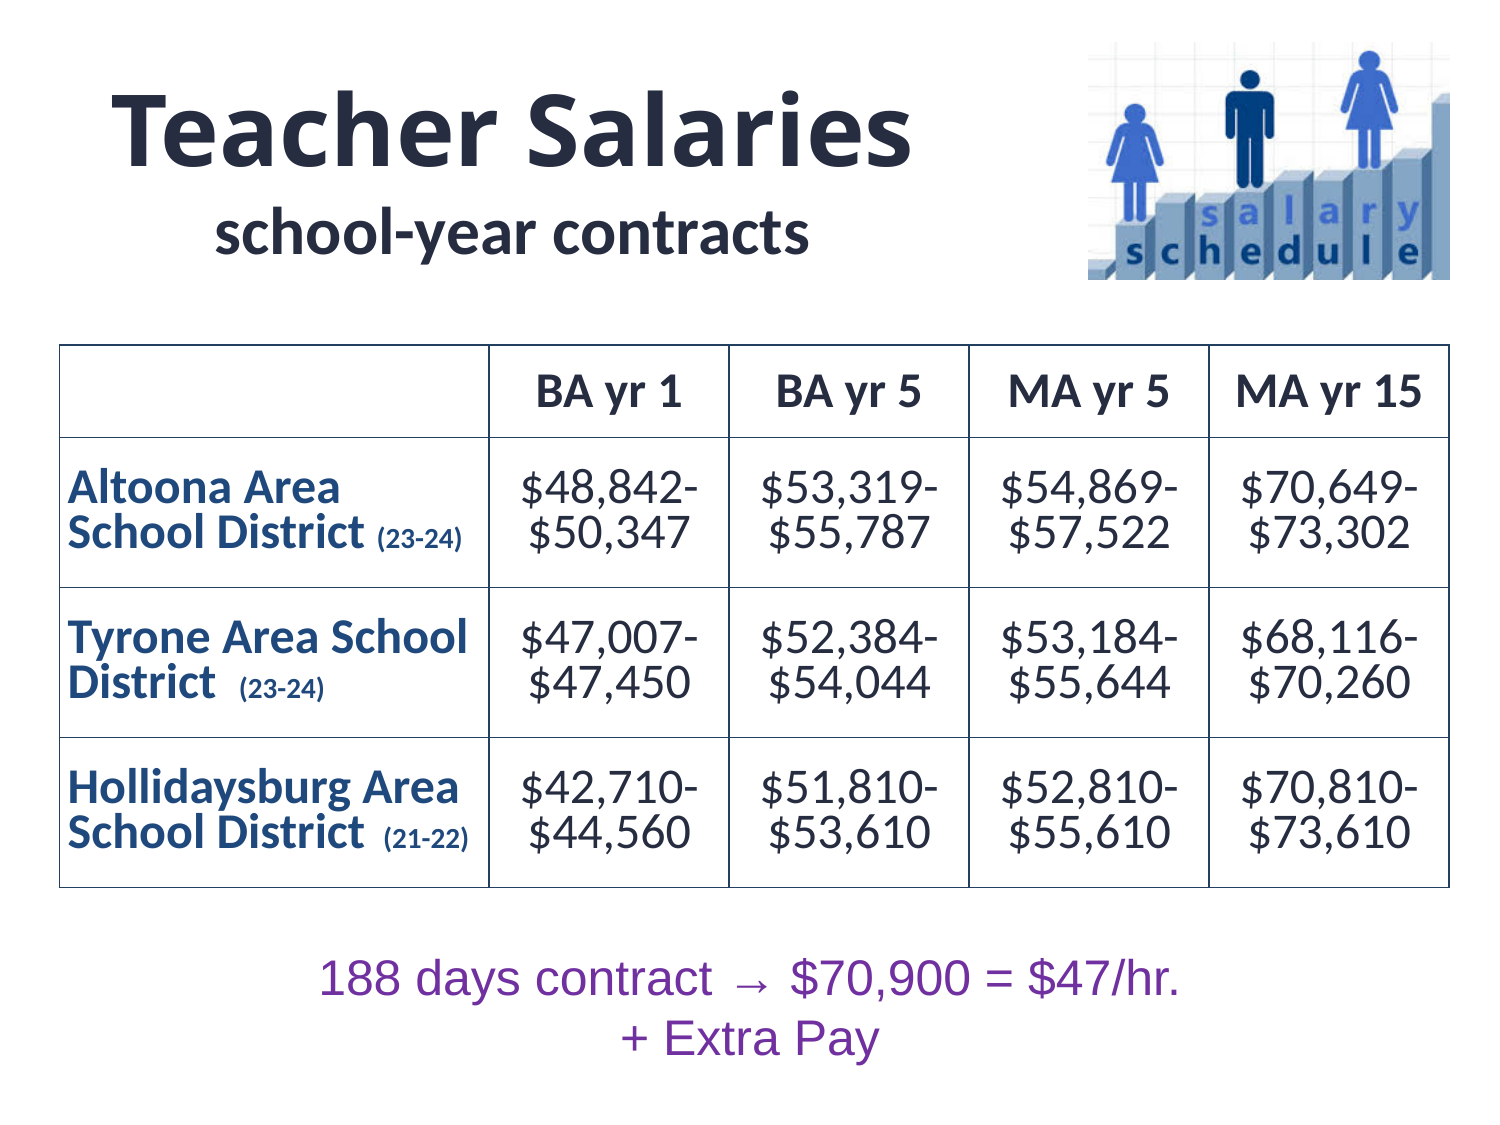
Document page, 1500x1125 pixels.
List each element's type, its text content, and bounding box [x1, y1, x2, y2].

table_header MA yr 15 [1210, 346, 1448, 437]
table_cell $68,116-$70,260 [1210, 588, 1448, 737]
table_header BA yr 1 [490, 346, 728, 437]
table_cell $54,869-$57,522 [970, 438, 1208, 587]
table_cell $70,649-$73,302 [1210, 438, 1448, 587]
title Teacher Salaries school-year contracts [23, 42, 1002, 293]
table_cell Tyrone Area School District (23-24) [60, 588, 488, 737]
table_cell $53,319-$55,787 [730, 438, 968, 587]
table_cell $53,184-$55,644 [970, 588, 1208, 737]
table_cell $48,842-$50,347 [490, 438, 728, 587]
table_cell $52,810-$55,610 [970, 738, 1208, 887]
text_box 188 days contract → $70,900 = $47/hr. + Extra Pay [43, 938, 1457, 1075]
table_cell $70,810-$73,610 [1210, 738, 1448, 887]
table_cell Hollidaysburg Area School District (21-22) [60, 738, 488, 887]
table_cell $47,007-$47,450 [490, 588, 728, 737]
table_cell $51,810-$53,610 [730, 738, 968, 887]
table_header BA yr 5 [730, 346, 968, 437]
table_header MA yr 5 [970, 346, 1208, 437]
table_cell $42,710-$44,560 [490, 738, 728, 887]
picture [1088, 42, 1450, 281]
table_cell Altoona Area School District (23-24) [60, 438, 488, 587]
table_cell $52,384-$54,044 [730, 588, 968, 737]
table_header [60, 346, 488, 437]
